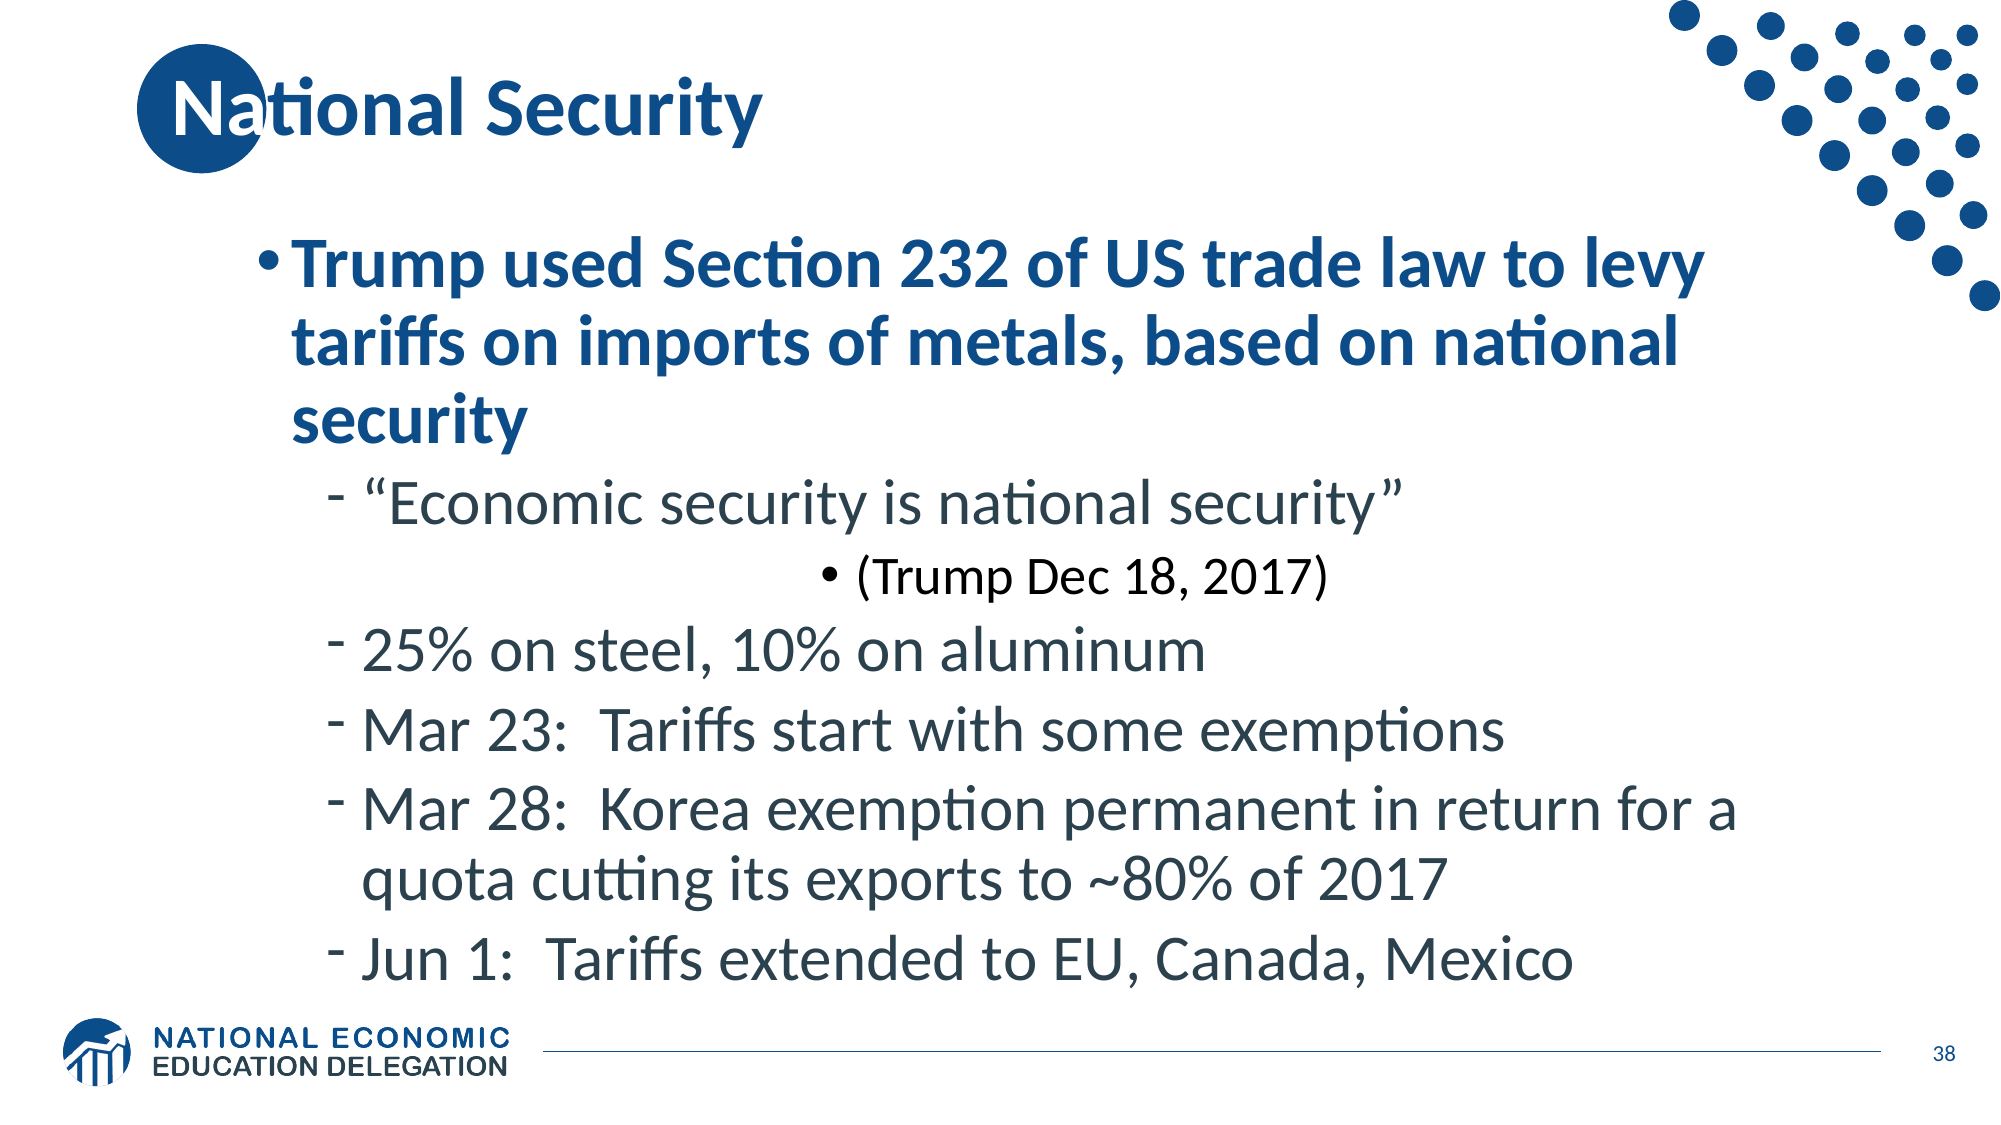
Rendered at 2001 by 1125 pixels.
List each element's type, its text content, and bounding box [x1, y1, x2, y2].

slide_number 38 [1521, 1022, 1972, 1082]
list Trump used Section 232 of US trade law to levy tariffs on imports of metals, based on national security “Economic security is national security” (Trump Dec 18, 2017) 25% on steel, 10% on aluminum Mar 23: Tariffs start with some exemptions Mar 28: Korea exemption permanent in return for a quota cutting its exports to ~80% of 2017 Jun 1: Tariffs extended to EU, Canada, Mexico [241, 217, 1825, 1002]
title National Security [137, 0, 1863, 218]
picture [55, 1013, 520, 1091]
